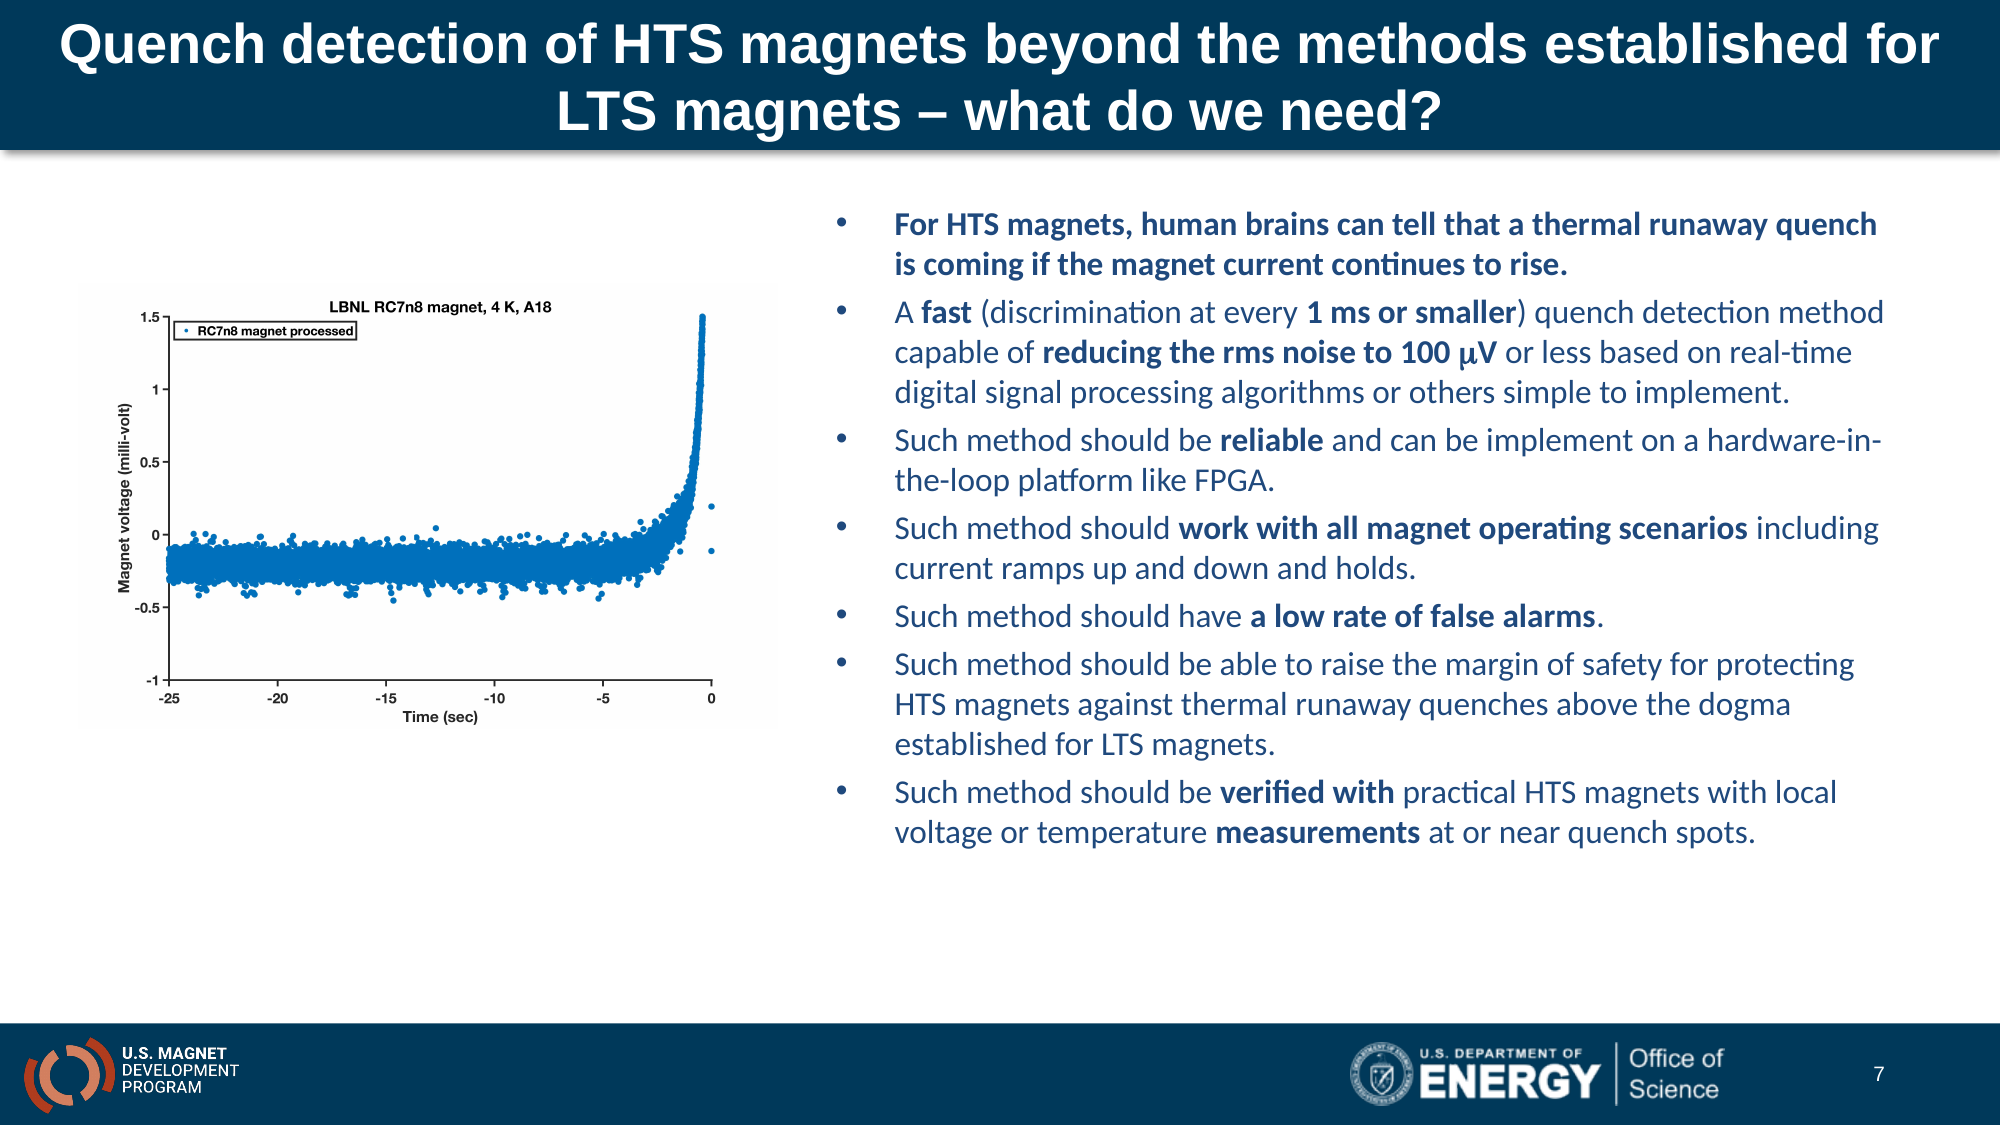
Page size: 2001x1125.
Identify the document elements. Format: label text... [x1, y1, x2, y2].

picture [1350, 1042, 1725, 1106]
picture [24, 1037, 239, 1114]
title Quench detection of HTS magnets beyond the methods established for LTS magnets – what do we need? [0, 0, 2000, 150]
list For HTS magnets, human brains can tell that a thermal runaway quench is coming if the magnet current continues to rise. A fast (discrimination at every 1 ms or smaller) quench detection method capable of reducing the rms noise to 100 mV or less based on real-time digital signal processing algorithms or others simple to implement. Such method should be reliable and can be implement on a hardware-in-the-loop platform like FPGA. Such method should work with all magnet operating scenarios including current ramps up and down and holds. Such method should have a low rate of false alarms. Such method should be able to raise the margin of safety for protecting HTS magnets against thermal runaway quenches above the dogma established for LTS magnets. Such method should be verified with practical HTS magnets with local voltage or temperature measurements at or near quench spots. [809, 194, 1910, 900]
picture [78, 283, 778, 729]
slide_number 7 [1788, 1043, 1900, 1104]
